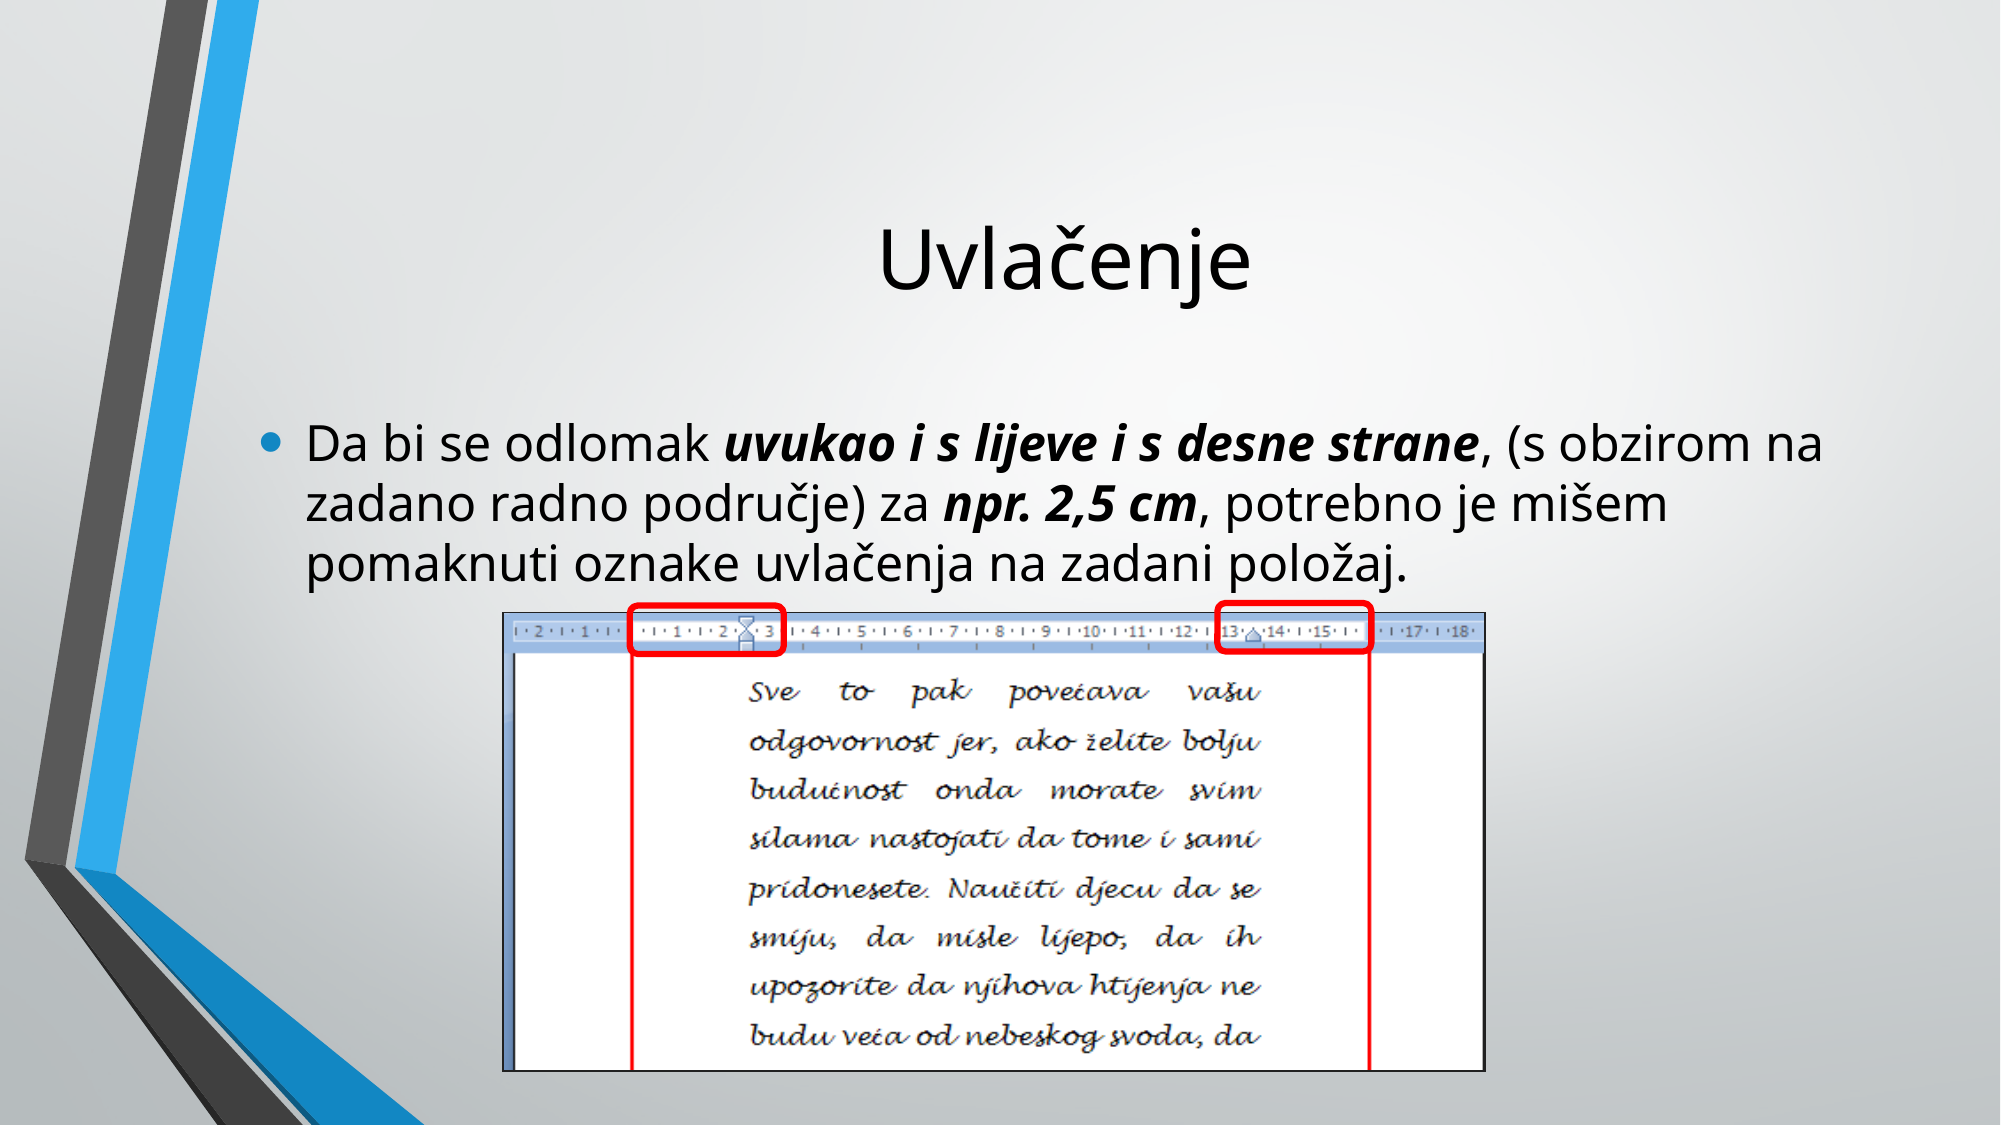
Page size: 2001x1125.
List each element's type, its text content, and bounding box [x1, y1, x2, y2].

list Da bi se odlomak uvukao i s lijeve i s desne strane, (s obzirom na zadano radno područje) za npr. 2,5 cm, potrebno je mišem pomaknuti oznake uvlačenja na zadani položaj. [243, 245, 1887, 758]
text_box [503, 602, 1485, 1071]
title Uvlačenje [243, 112, 1887, 245]
